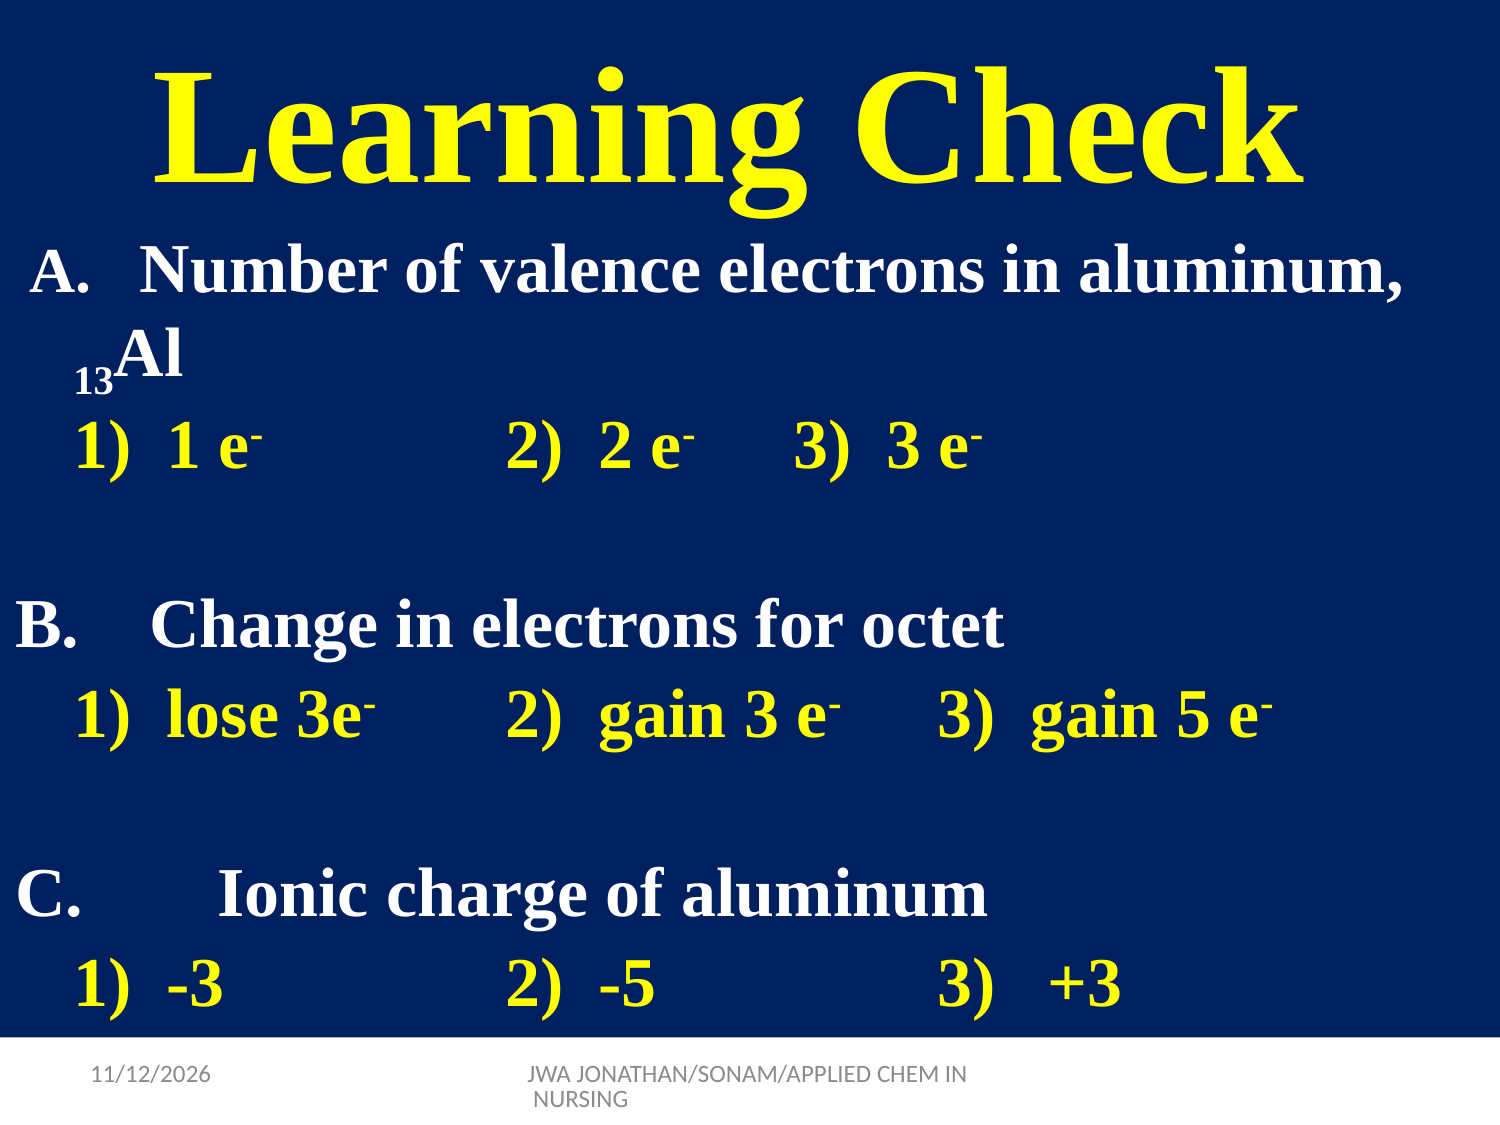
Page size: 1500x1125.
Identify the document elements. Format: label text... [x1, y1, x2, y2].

footer JWA JONATHAN/SONAM/APPLIED CHEM IN NURSING [512, 1042, 988, 1103]
title Learning Check [0, 0, 1500, 224]
list A. Number of valence electrons in aluminum, 13Al 1) 1 e- 2) 2 e- 3) 3 e- B. Change in electrons for octet 1) lose 3e- 2) gain 3 e- 3) gain 5 e- C. Ionic charge of aluminum 1) -3 2) -5 3) +3 [0, 224, 1500, 1038]
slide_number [75, 1042, 425, 1103]
